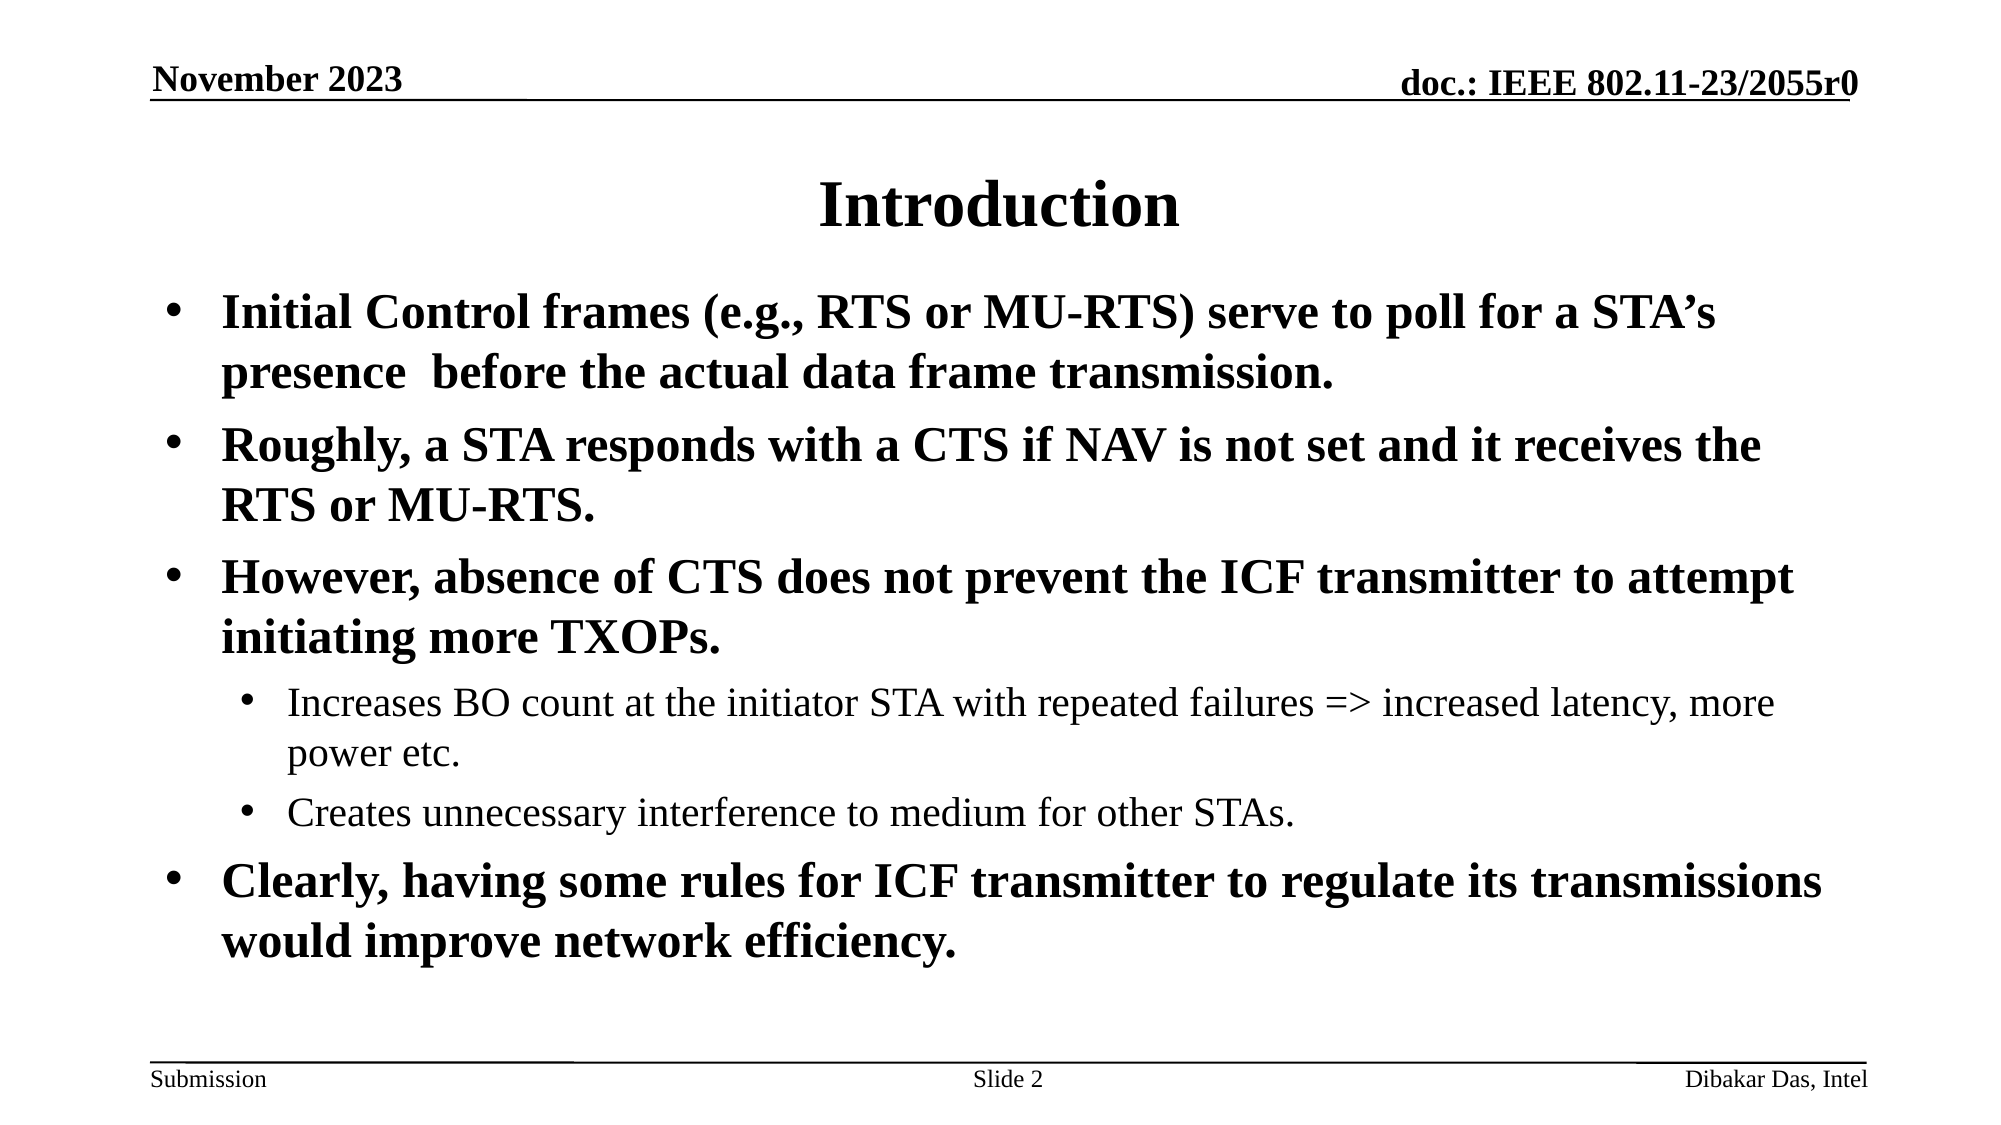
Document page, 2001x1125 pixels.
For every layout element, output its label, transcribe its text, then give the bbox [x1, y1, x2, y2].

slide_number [152, 54, 563, 100]
footer Dibakar Das, Intel [1171, 1061, 1869, 1093]
slide_number Slide 2 [950, 1061, 1067, 1123]
list Initial Control frames (e.g., RTS or MU-RTS) serve to poll for a STA’s presence before the actual data frame transmission. Roughly, a STA responds with a CTS if NAV is not set and it receives the RTS or MU-RTS. However, absence of CTS does not prevent the ICF transmitter to attempt initiating more TXOPs. Increases BO count at the initiator STA with repeated failures => increased latency, more power etc. Creates unnecessary interference to medium for other STAs. Clearly, having some rules for ICF transmitter to regulate its transmissions would improve network efficiency. [149, 271, 1850, 1000]
title Introduction [149, 112, 1850, 271]
